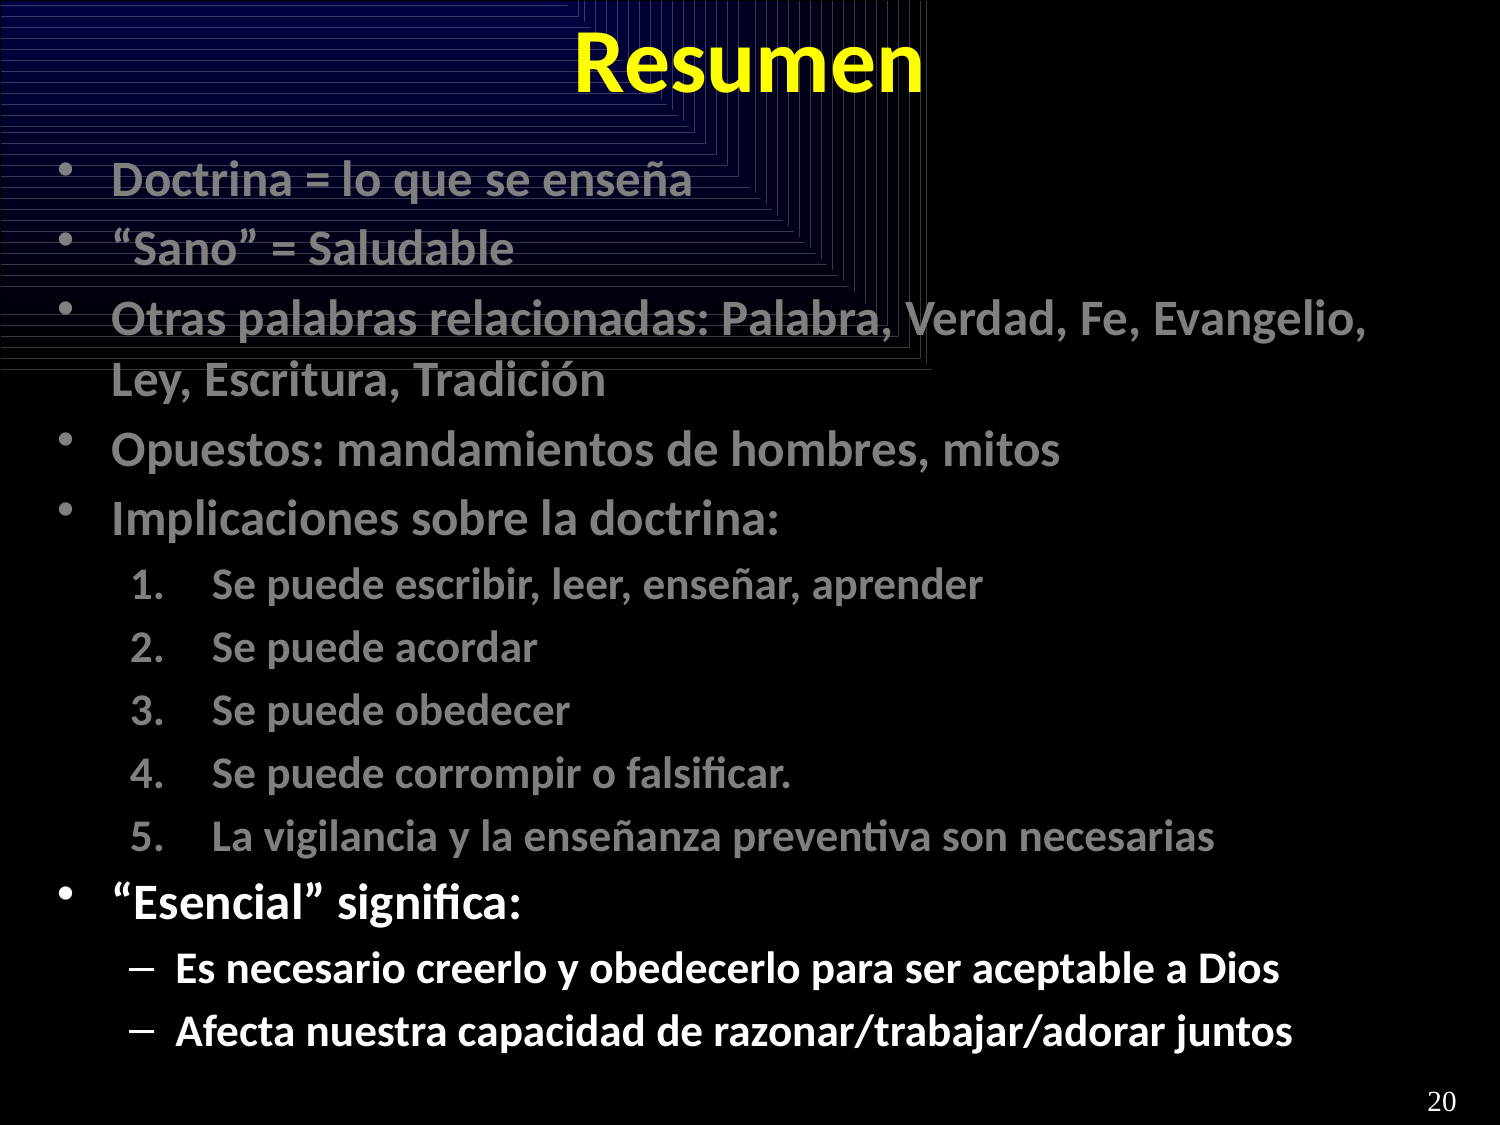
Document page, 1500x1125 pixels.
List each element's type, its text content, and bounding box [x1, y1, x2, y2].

title Resumen [0, 0, 1500, 113]
slide_number 20 [1412, 1074, 1500, 1125]
list Doctrina = lo que se enseña “Sano” = Saludable Otras palabras relacionadas: Palabra, Verdad, Fe, Evangelio, Ley, Escritura, Tradición Opuestos: mandamientos de hombres, mitos Implicaciones sobre la doctrina: Se puede escribir, leer, enseñar, aprender Se puede acordar Se puede obedecer Se puede corrompir o falsificar. La vigilancia y la enseñanza preventiva son necesarias “Esencial” significa: Es necesario creerlo y obedecerlo para ser aceptable a Dios Afecta nuestra capacidad de razonar/trabajar/adorar juntos [42, 137, 1475, 1075]
